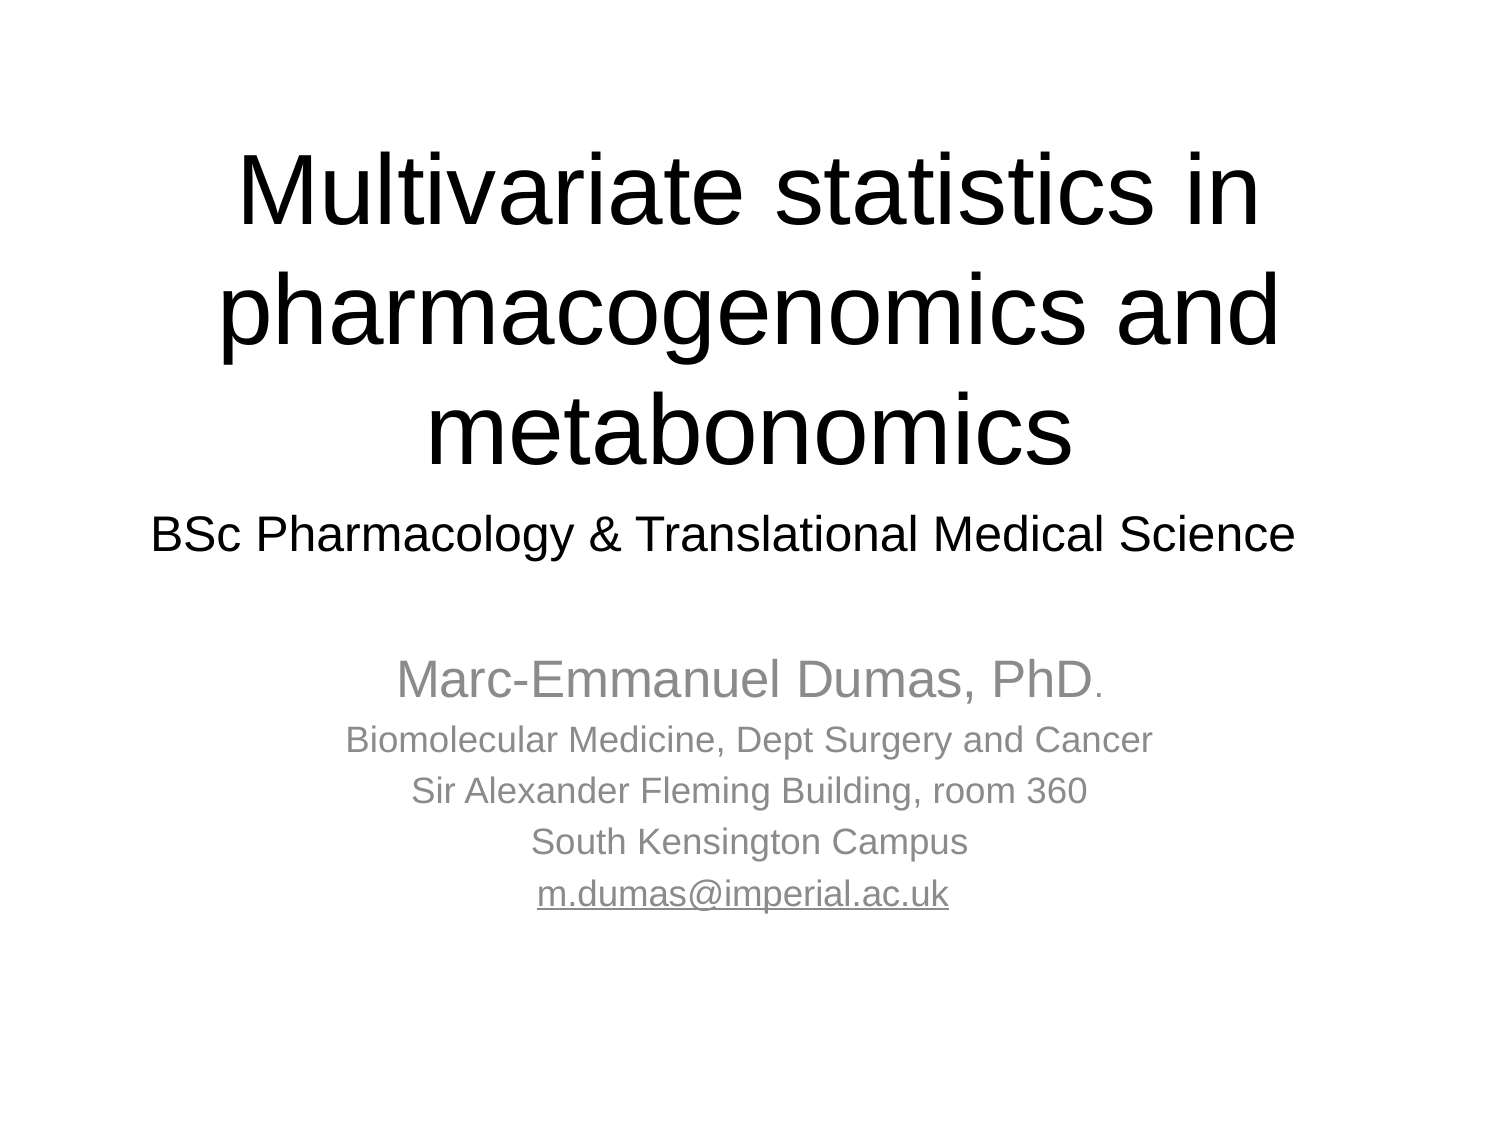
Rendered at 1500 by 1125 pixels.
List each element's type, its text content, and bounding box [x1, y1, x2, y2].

title Multivariate statistics in pharmacogenomics and metabonomics BSc Pharmacology & Translational Medical Science [76, 137, 1424, 552]
subtitle Marc-Emmanuel Dumas, PhD. Biomolecular Medicine, Dept Surgery and Cancer Sir Alexander Fleming Building, room 360 South Kensington Campus m.dumas@imperial.ac.uk [225, 637, 1275, 925]
